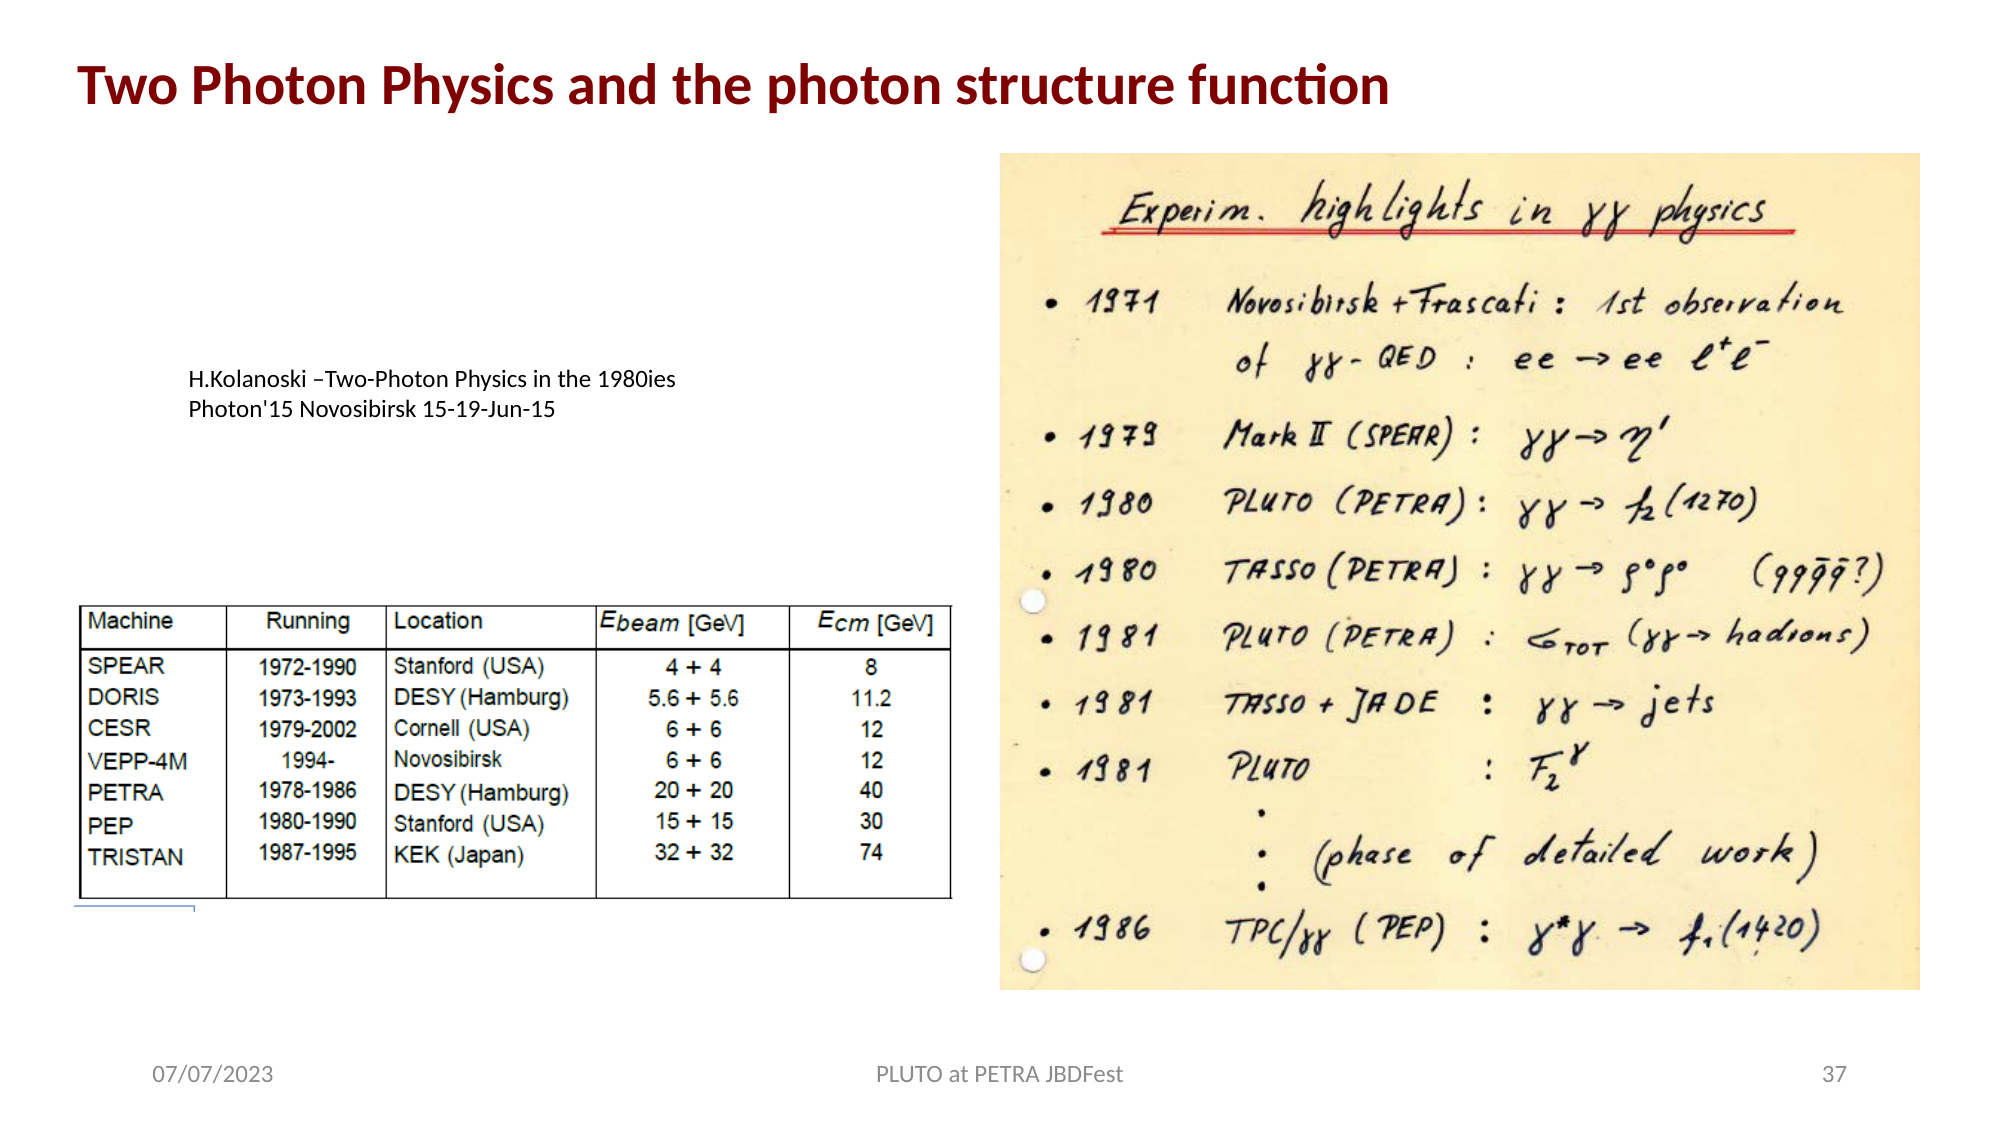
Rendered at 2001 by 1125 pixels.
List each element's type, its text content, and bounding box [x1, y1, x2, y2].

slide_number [137, 1042, 588, 1103]
footer PLUTO at PETRA JBDFest [662, 1042, 1338, 1103]
text_box H.Kolanoski –Two-Photon Physics in the 1980ies Photon'15 Novosibirsk 15-19-Jun-15 [173, 354, 722, 430]
picture [74, 599, 960, 912]
picture [999, 153, 1920, 990]
slide_number 37 [1412, 1042, 1863, 1103]
text_box Two Photon Physics and the photon structure function [62, 39, 1603, 124]
